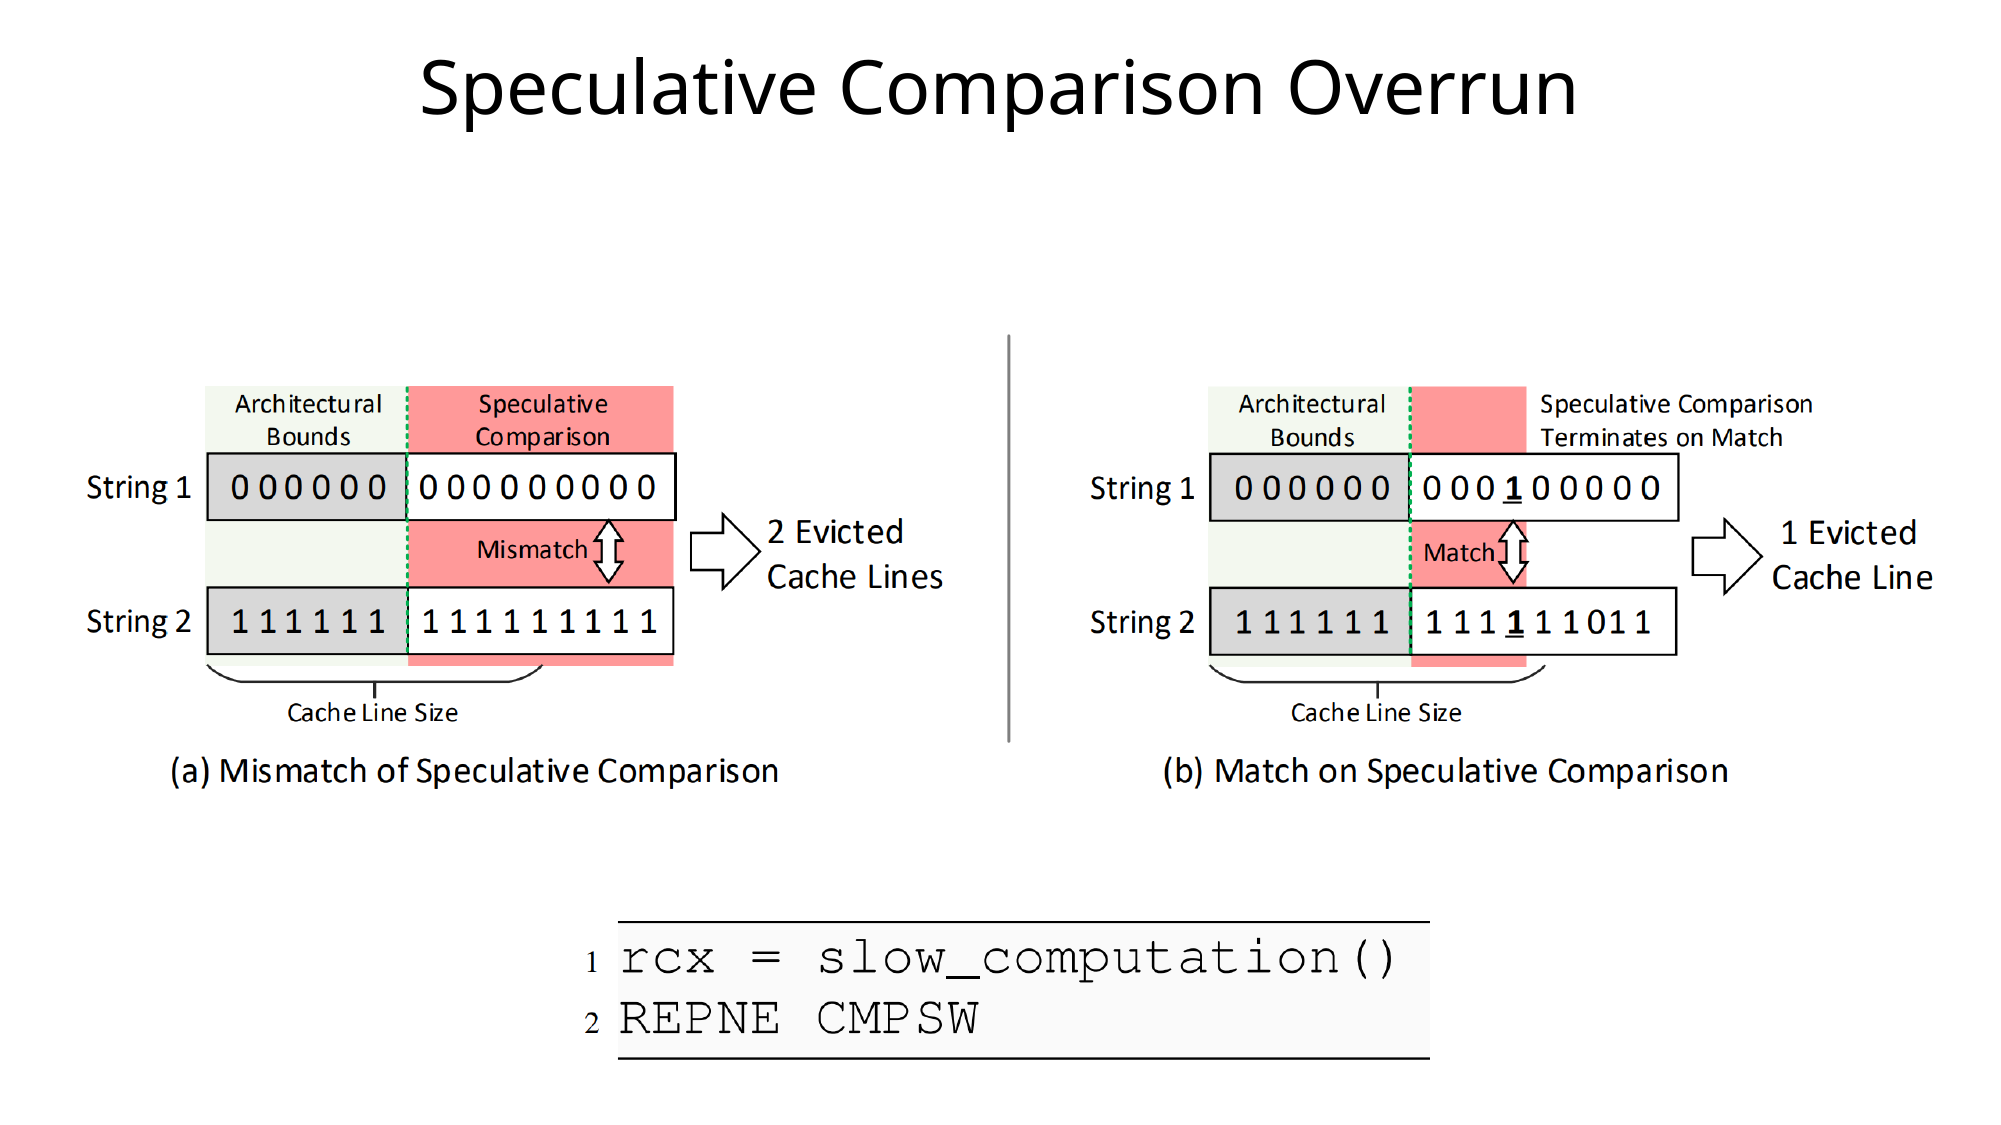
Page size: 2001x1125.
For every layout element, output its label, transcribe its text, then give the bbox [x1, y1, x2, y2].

picture [29, 318, 1971, 807]
picture [570, 905, 1430, 1077]
title Speculative Comparison Overrun [137, 33, 1863, 147]
